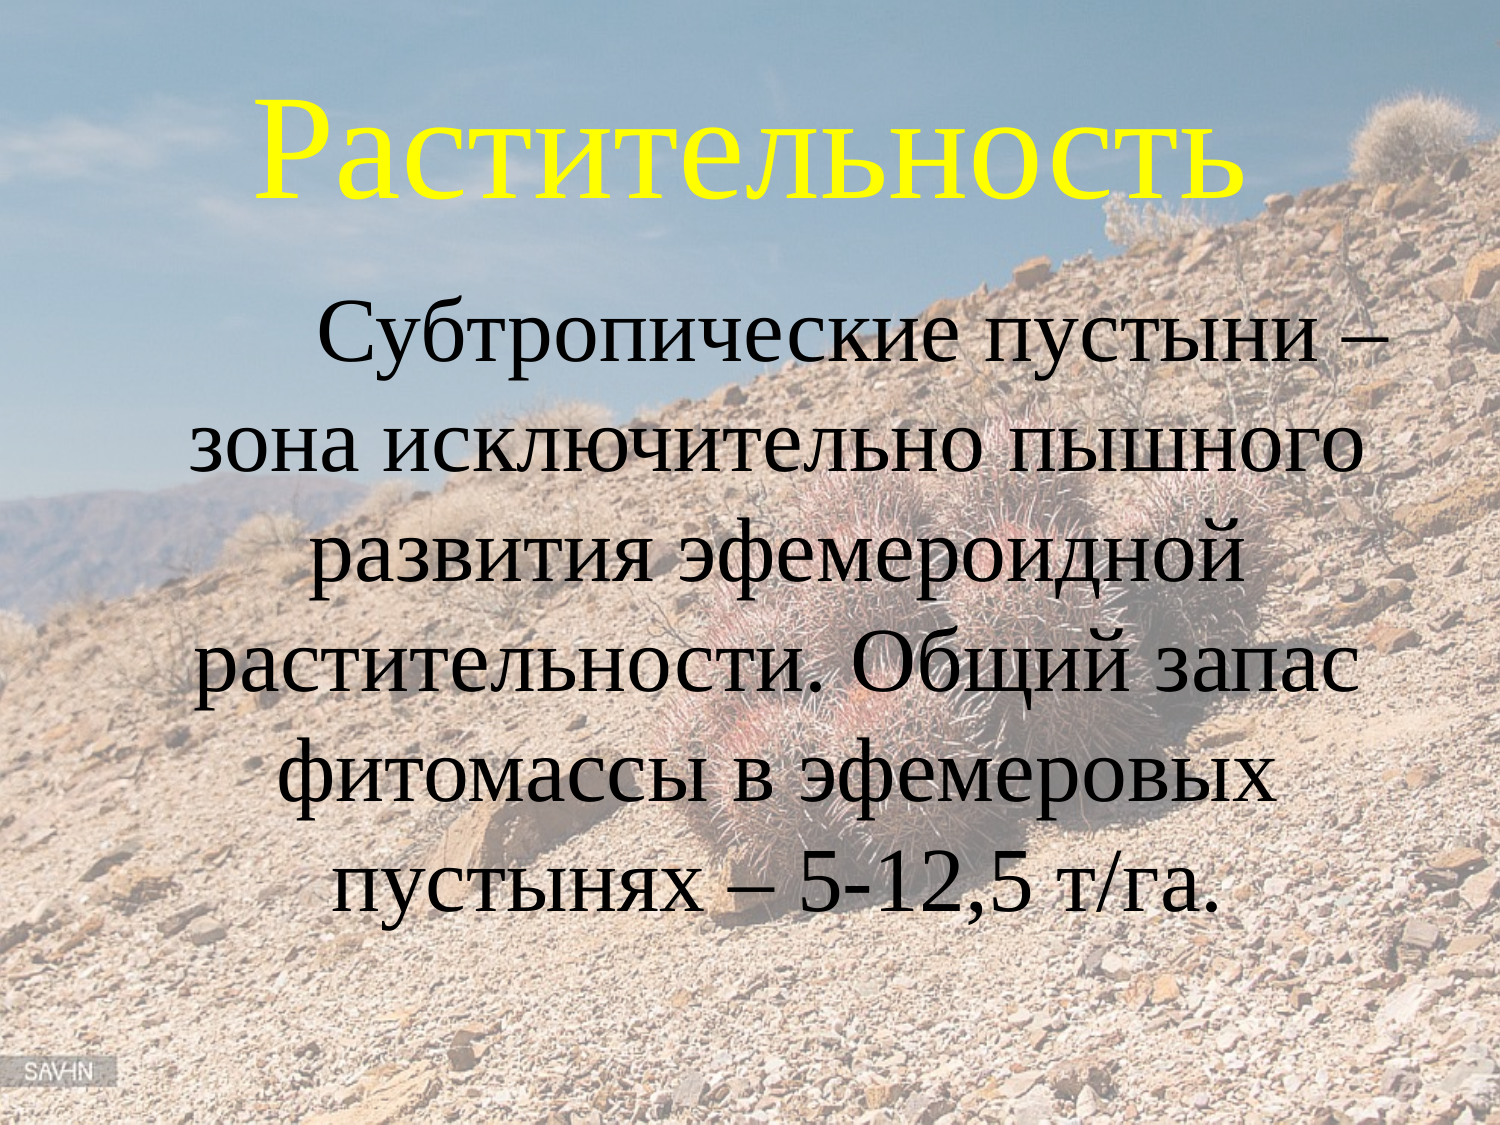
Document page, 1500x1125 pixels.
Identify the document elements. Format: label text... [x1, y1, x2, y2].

title Растительность [75, 45, 1425, 233]
list Субтропические пустыни – зона исключительно пышного развития эфемероидной растительности. Общий запас фитомассы в эфемеровых пустынях – 5-12,5 т/га. [75, 262, 1425, 1005]
